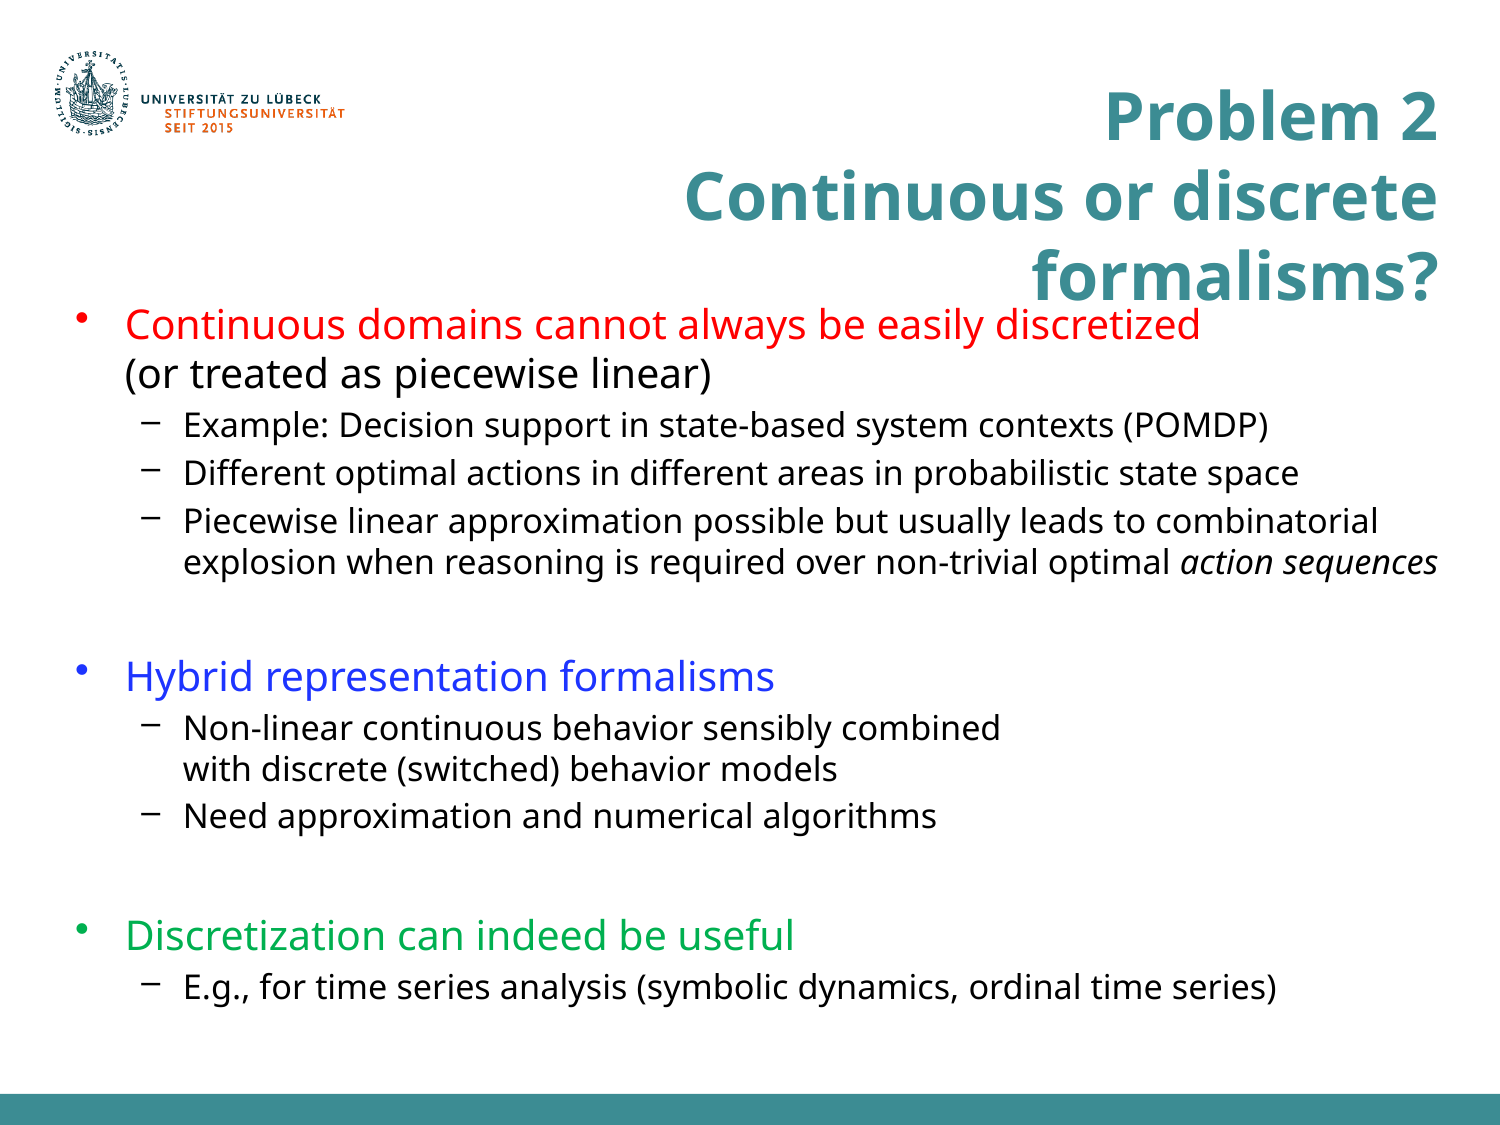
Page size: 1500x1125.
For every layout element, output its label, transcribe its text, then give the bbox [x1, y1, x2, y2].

picture [50, 44, 349, 142]
title Problem 2 Continuous or discrete formalisms? [383, 66, 1439, 232]
list Continuous domains cannot always be easily discretized (or treated as piecewise linear) Example: Decision support in state-based system contexts (POMDP) Different optimal actions in different areas in probabilistic state space Piecewise linear approximation possible but usually leads to combinatorial explosion when reasoning is required over non-trivial optimal action sequences Hybrid representation formalisms Non-linear continuous behavior sensibly combined with discrete (switched) behavior models Need approximation and numerical algorithms Discretization can indeed be useful E.g., for time series analysis (symbolic dynamics, ordinal time series) [75, 290, 1439, 1035]
